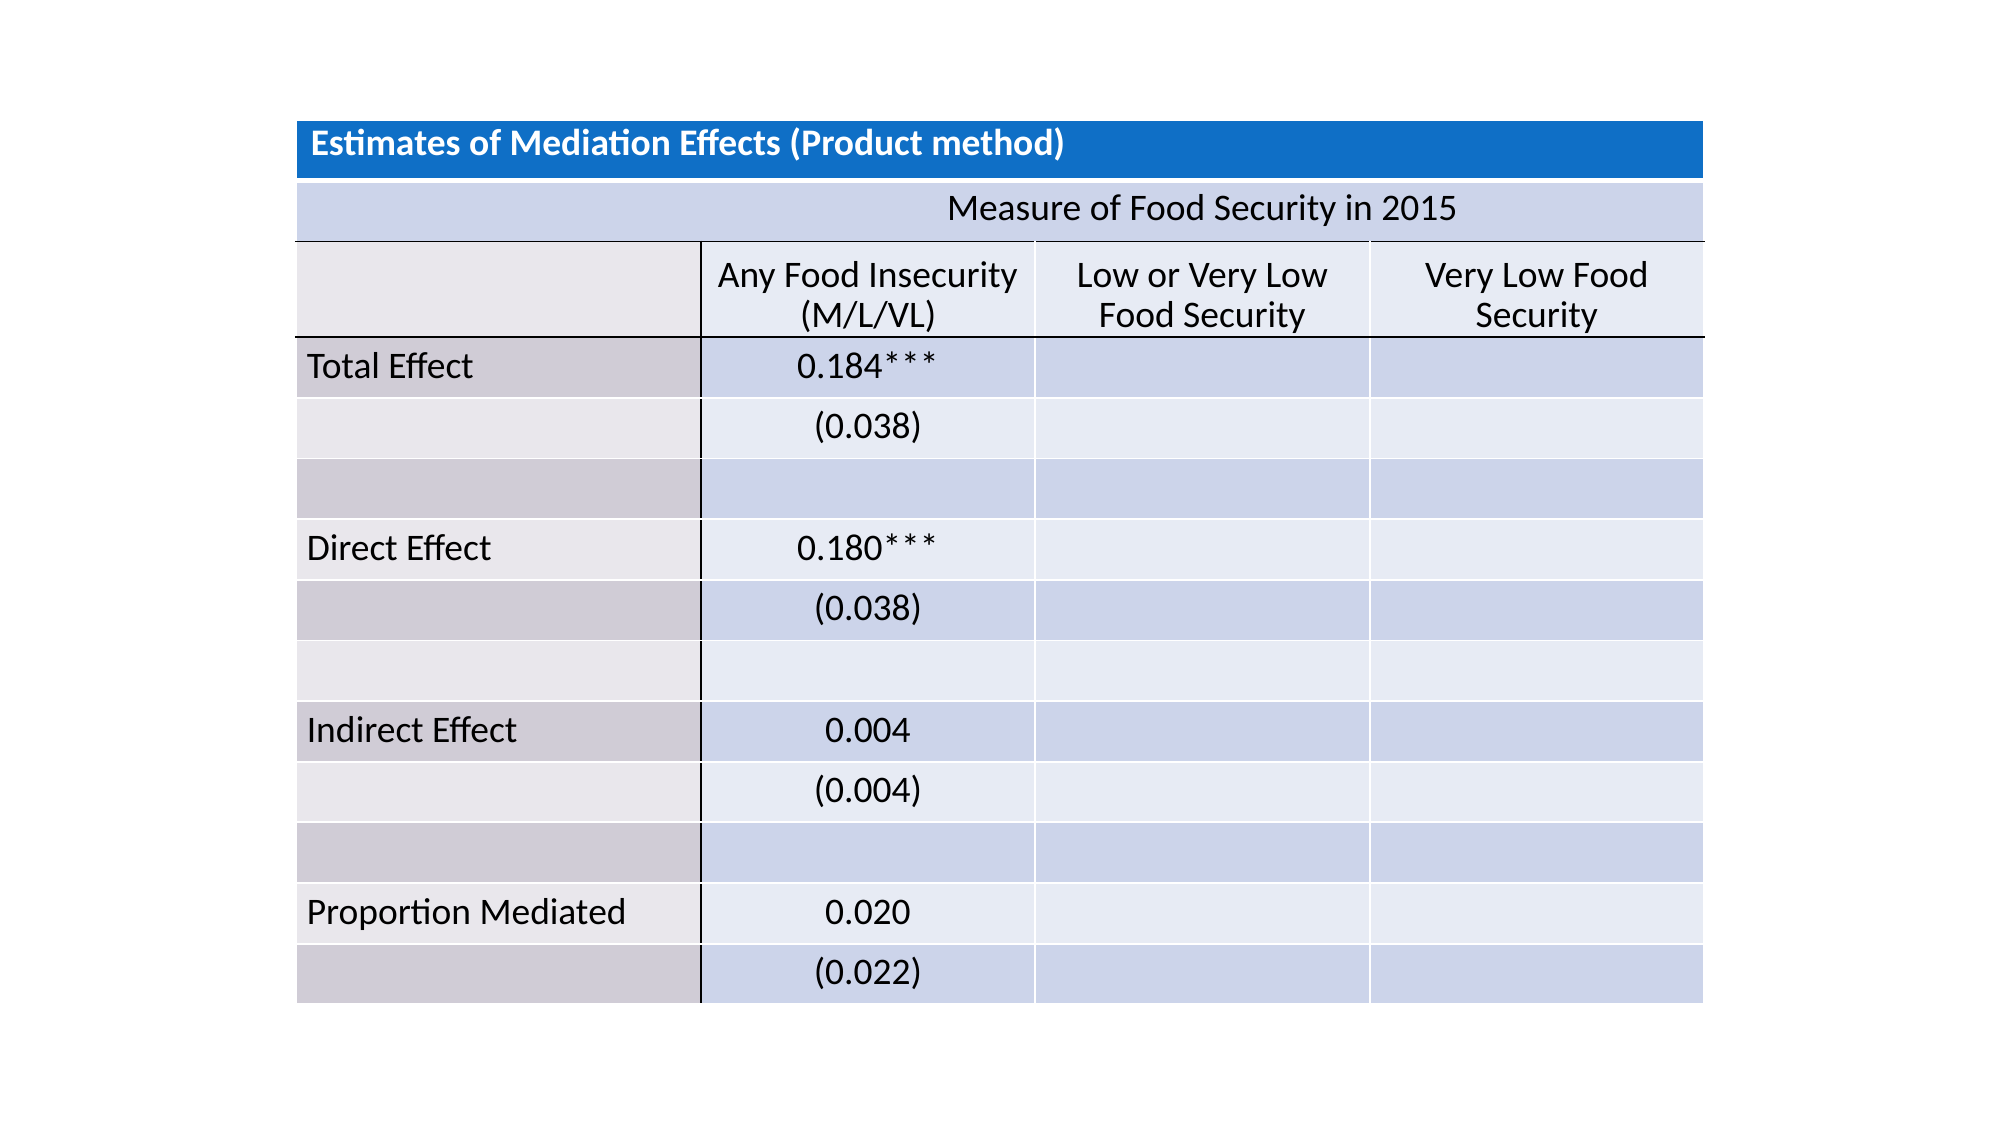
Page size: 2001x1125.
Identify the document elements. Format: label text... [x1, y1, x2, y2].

table_cell [1371, 763, 1703, 821]
table_cell [297, 823, 700, 882]
table_cell (0.038) [702, 581, 1034, 640]
table_cell Proportion Mediated [297, 884, 700, 943]
table_cell [1036, 641, 1369, 700]
table_cell [1036, 338, 1369, 397]
table_cell [1371, 945, 1703, 1003]
table_cell [1036, 459, 1369, 518]
table_cell [1036, 581, 1369, 640]
table_cell [702, 459, 1034, 518]
table_cell Low or Very Low Food Security [1036, 242, 1369, 336]
table_cell 0.004 [702, 702, 1034, 761]
table_cell [702, 823, 1034, 882]
table_cell [1371, 520, 1703, 579]
table_cell [1371, 338, 1703, 397]
table_cell [1036, 945, 1369, 1003]
table_cell [1371, 823, 1703, 882]
table_cell [1371, 884, 1703, 943]
table_cell [1371, 459, 1703, 518]
table_cell [297, 183, 701, 241]
table_cell Very Low Food Security [1371, 242, 1703, 336]
table_cell [1371, 702, 1703, 761]
table_cell [297, 399, 700, 458]
table_cell 0.184*** [702, 338, 1034, 397]
table_cell [297, 581, 700, 640]
table_cell (0.022) [702, 945, 1034, 1003]
table_cell [297, 641, 700, 700]
table_cell [1036, 399, 1369, 458]
table_cell [1371, 399, 1703, 458]
table_cell 0.020 [702, 884, 1034, 943]
table_cell [1036, 823, 1369, 882]
table_cell Any Food Insecurity (M/L/VL) [702, 242, 1034, 336]
table_cell [1036, 702, 1369, 761]
table_cell Measure of Food Security in 2015 [701, 183, 1703, 241]
table_cell Direct Effect [297, 520, 700, 579]
table_cell [297, 242, 700, 336]
table_cell 0.180*** [702, 520, 1034, 579]
table_cell [297, 945, 700, 1003]
table_cell [297, 459, 700, 518]
table_cell (0.004) [702, 763, 1034, 821]
table_header Estimates of Mediation Effects (Product method) [297, 121, 1703, 178]
table_cell Total Effect [297, 338, 700, 397]
table_cell [1036, 884, 1369, 943]
table_cell [1371, 641, 1703, 700]
table_cell [1371, 581, 1703, 640]
table_cell [1036, 520, 1369, 579]
table_cell [702, 641, 1034, 700]
table_cell (0.038) [702, 399, 1034, 458]
table_cell Indirect Effect [297, 702, 700, 761]
table_cell [297, 763, 700, 821]
table_cell [1036, 763, 1369, 821]
